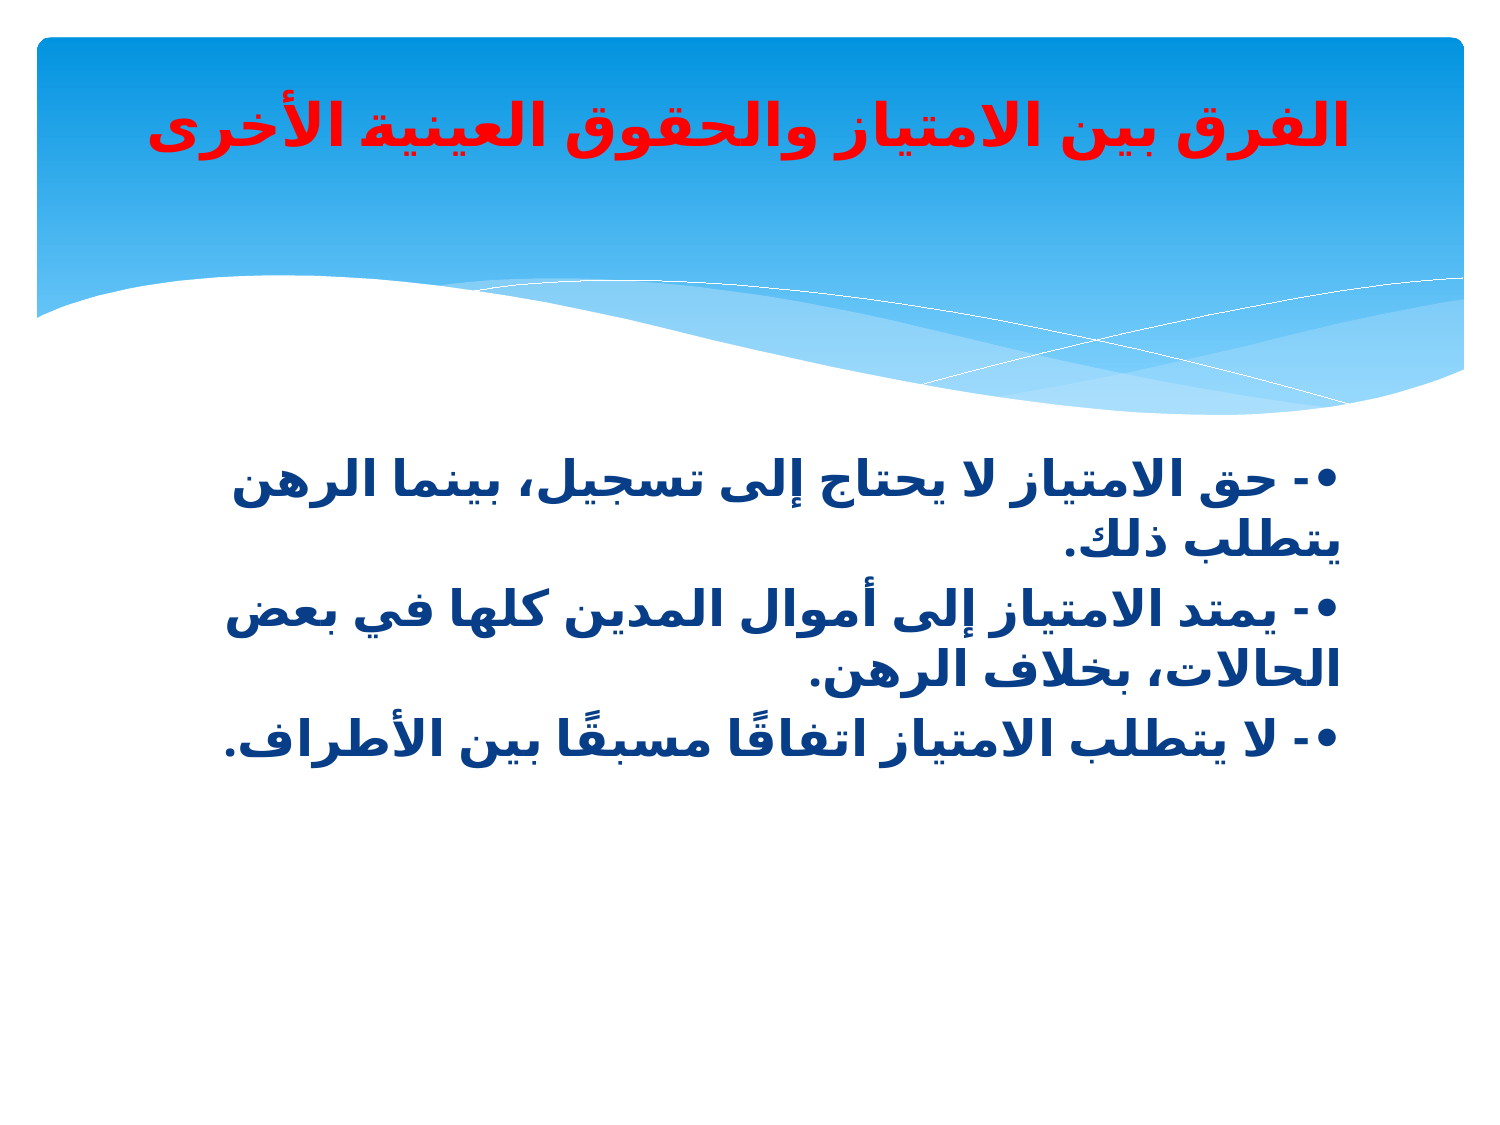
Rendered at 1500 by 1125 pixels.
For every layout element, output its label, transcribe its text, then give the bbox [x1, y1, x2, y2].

title الفرق بين الامتياز والحقوق العينية الأخرى [75, 55, 1425, 261]
list •- حق الامتياز لا يحتاج إلى تسجيل، بينما الرهن يتطلب ذلك. •- يمتد الامتياز إلى أموال المدين كلها في بعض الحالات، بخلاف الرهن. •- لا يتطلب الامتياز اتفاقًا مسبقًا بين الأطراف. [143, 438, 1359, 1005]
